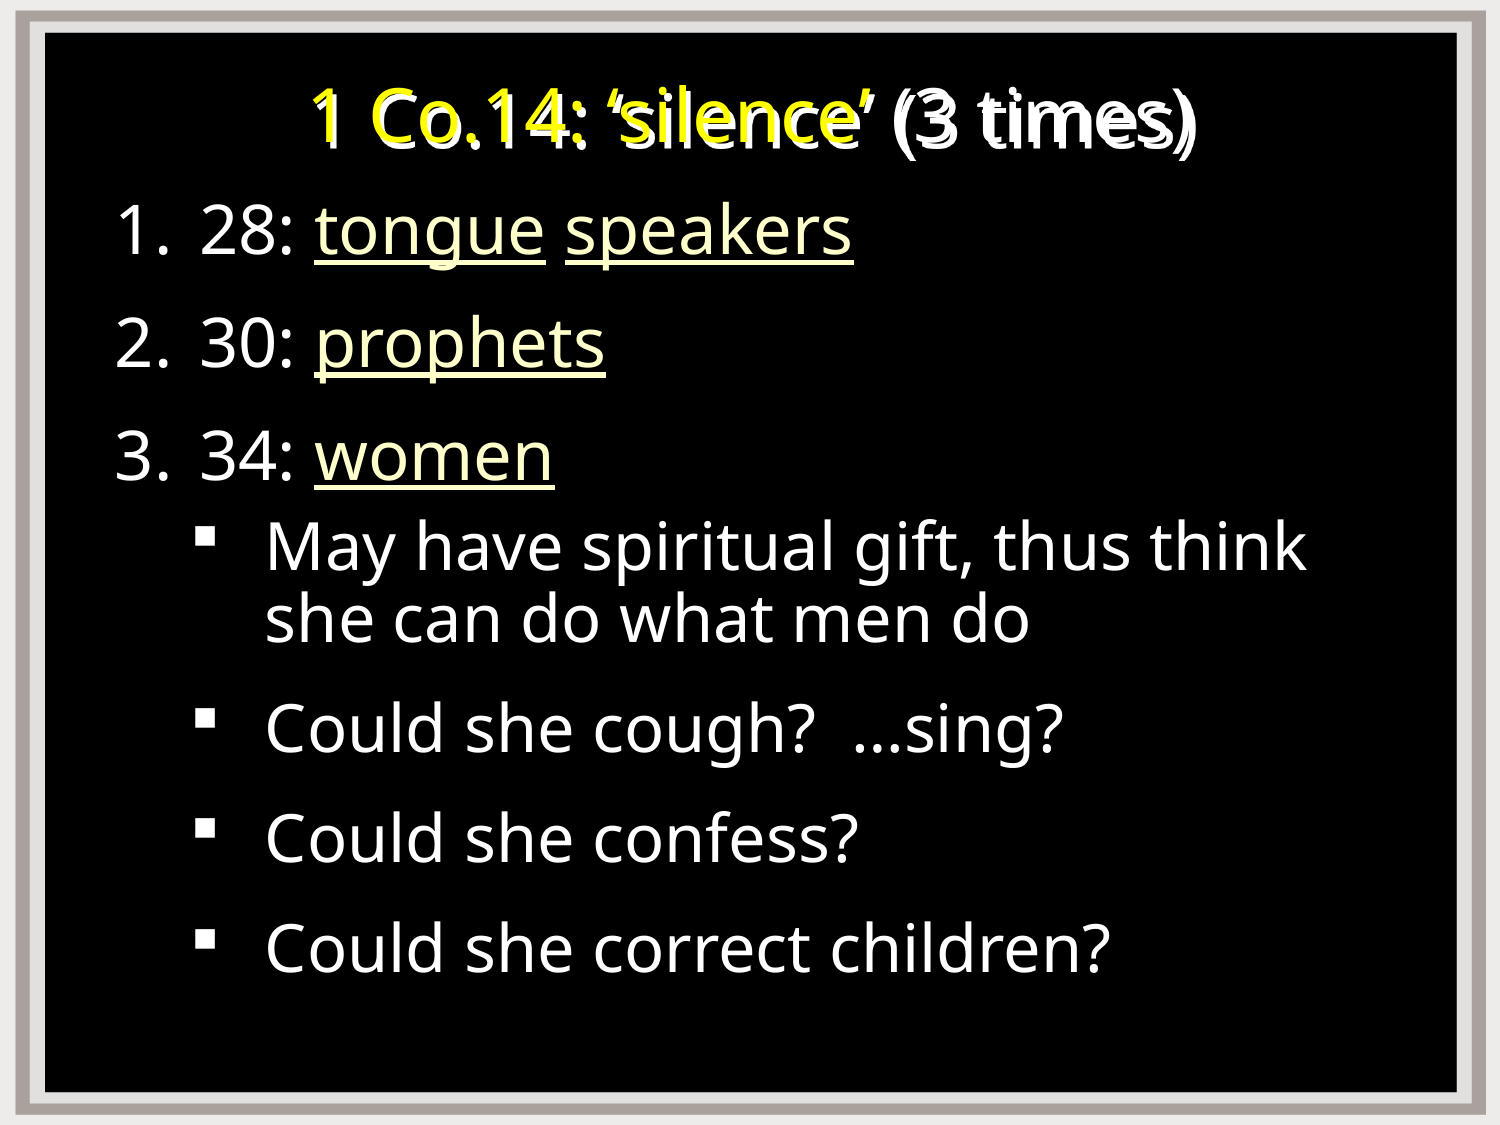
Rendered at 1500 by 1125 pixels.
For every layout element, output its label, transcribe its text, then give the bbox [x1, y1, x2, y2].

title 1 Co.14: ‘silence’ (3 times) [62, 37, 1438, 188]
list 28: tongue speakers 30: prophets 34: women May have spiritual gift, thus think she can do what men do Could she cough? …sing? Could she confess? Could she correct children? [99, 187, 1400, 1025]
picture [0, 0, 1500, 1125]
